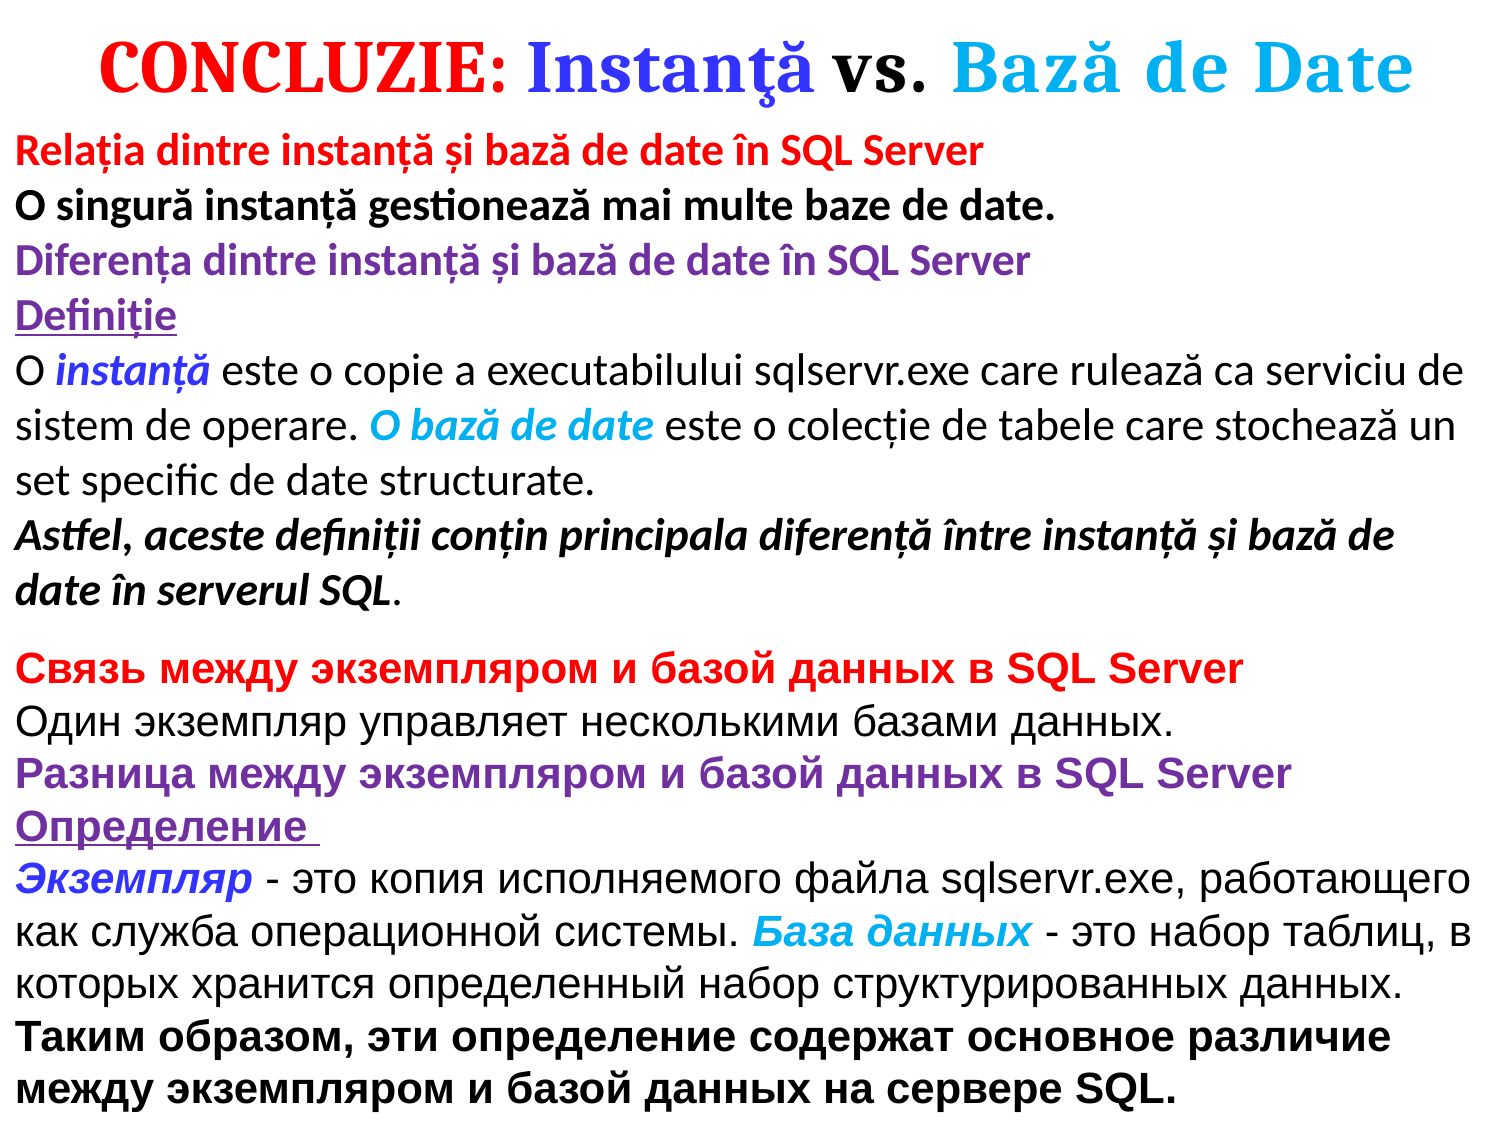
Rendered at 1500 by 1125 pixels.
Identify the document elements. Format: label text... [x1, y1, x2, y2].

text_box Связь между экземпляром и базой данных в SQL Server Один экземпляр управляет несколькими базами данных. Разница между экземпляром и базой данных в SQL Server Определение Экземпляр - это копия исполняемого файла sqlservr.exe, работающего как служба операционной системы. База данных - это набор таблиц, в которых хранится определенный набор структурированных данных. Таким образом, эти определение содержат основное различие между экземпляром и базой данных на сервере SQL. [0, 632, 1500, 1120]
text_box Relația dintre instanță și bază de date în SQL Server O singură instanță gestionează mai multe baze de date. Diferența dintre instanță și bază de date în SQL Server Definiție O instanță este o copie a executabilului sqlservr.exe care rulează ca serviciu de sistem de operare. O bază de date este o colecție de tabele care stochează un set specific de date structurate. Astfel, aceste definiții conțin principala diferență între instanță și bază de date în serverul SQL. [0, 112, 1500, 623]
title CONCLUZIE: Instanţă vs. Bază de Date [0, 0, 1500, 112]
